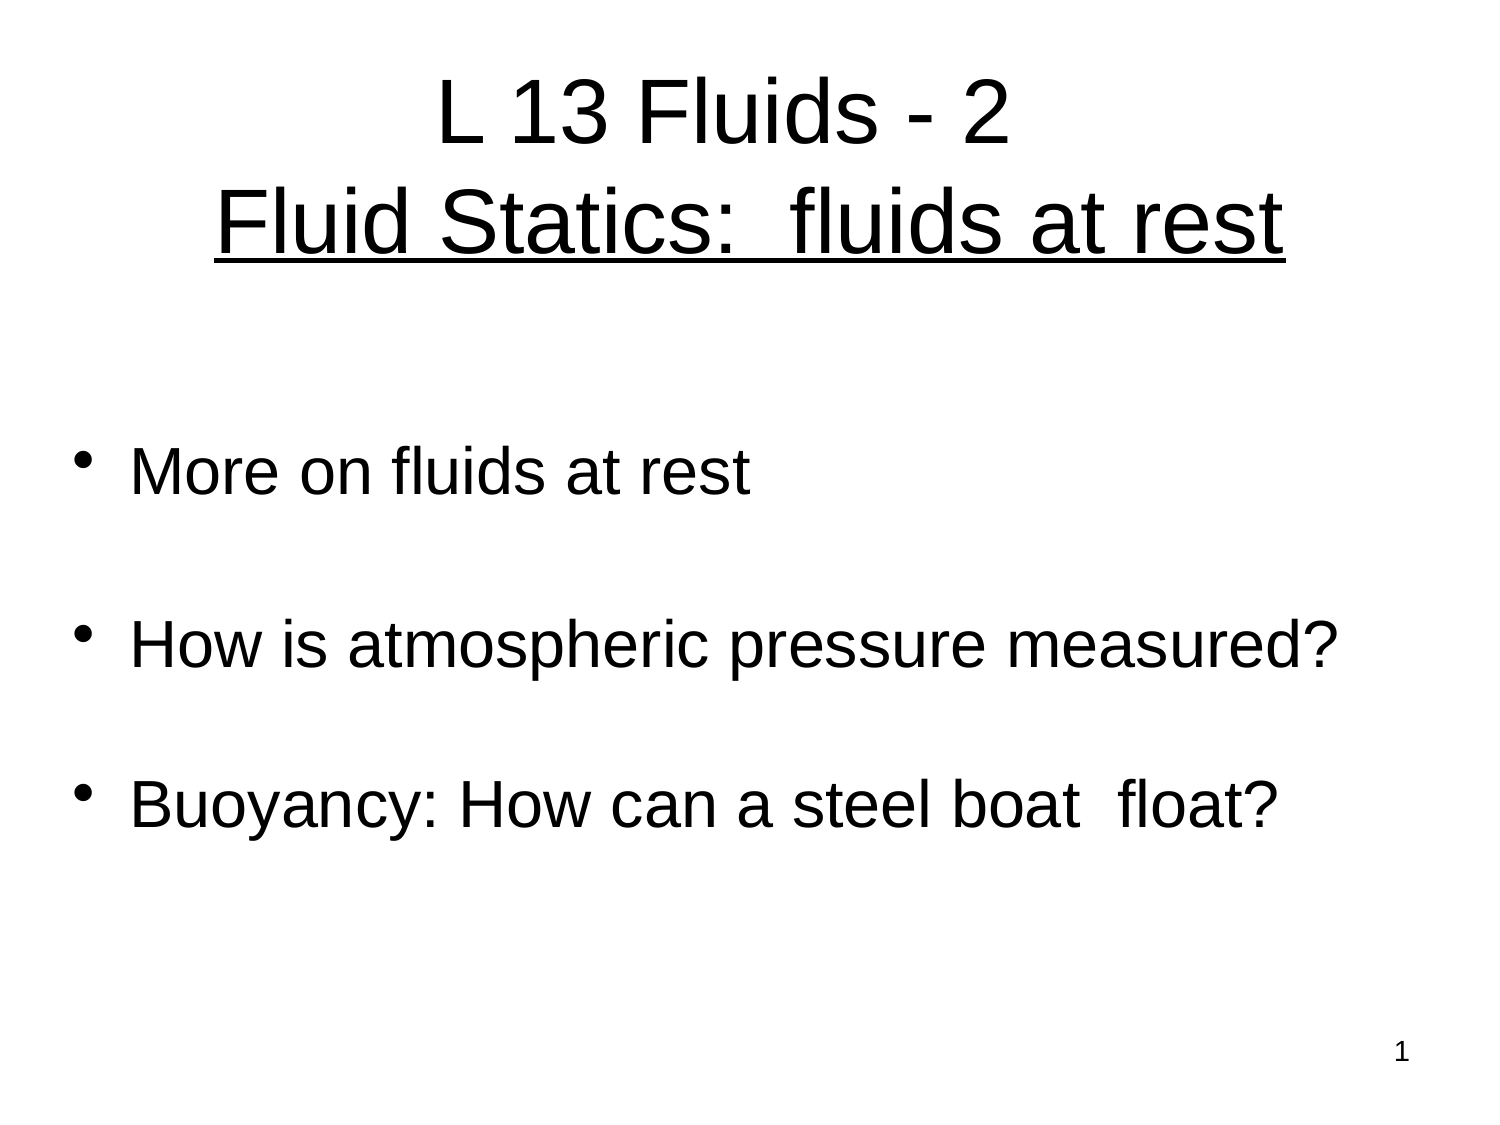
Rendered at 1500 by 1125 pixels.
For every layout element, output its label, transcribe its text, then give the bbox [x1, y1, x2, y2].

list More on fluids at rest How is atmospheric pressure measured? Buoyancy: How can a steel boat float? [57, 420, 1408, 908]
slide_number 1 [1074, 1024, 1425, 1103]
title L 13 Fluids - 2 Fluid Statics: fluids at rest [75, 45, 1425, 279]
